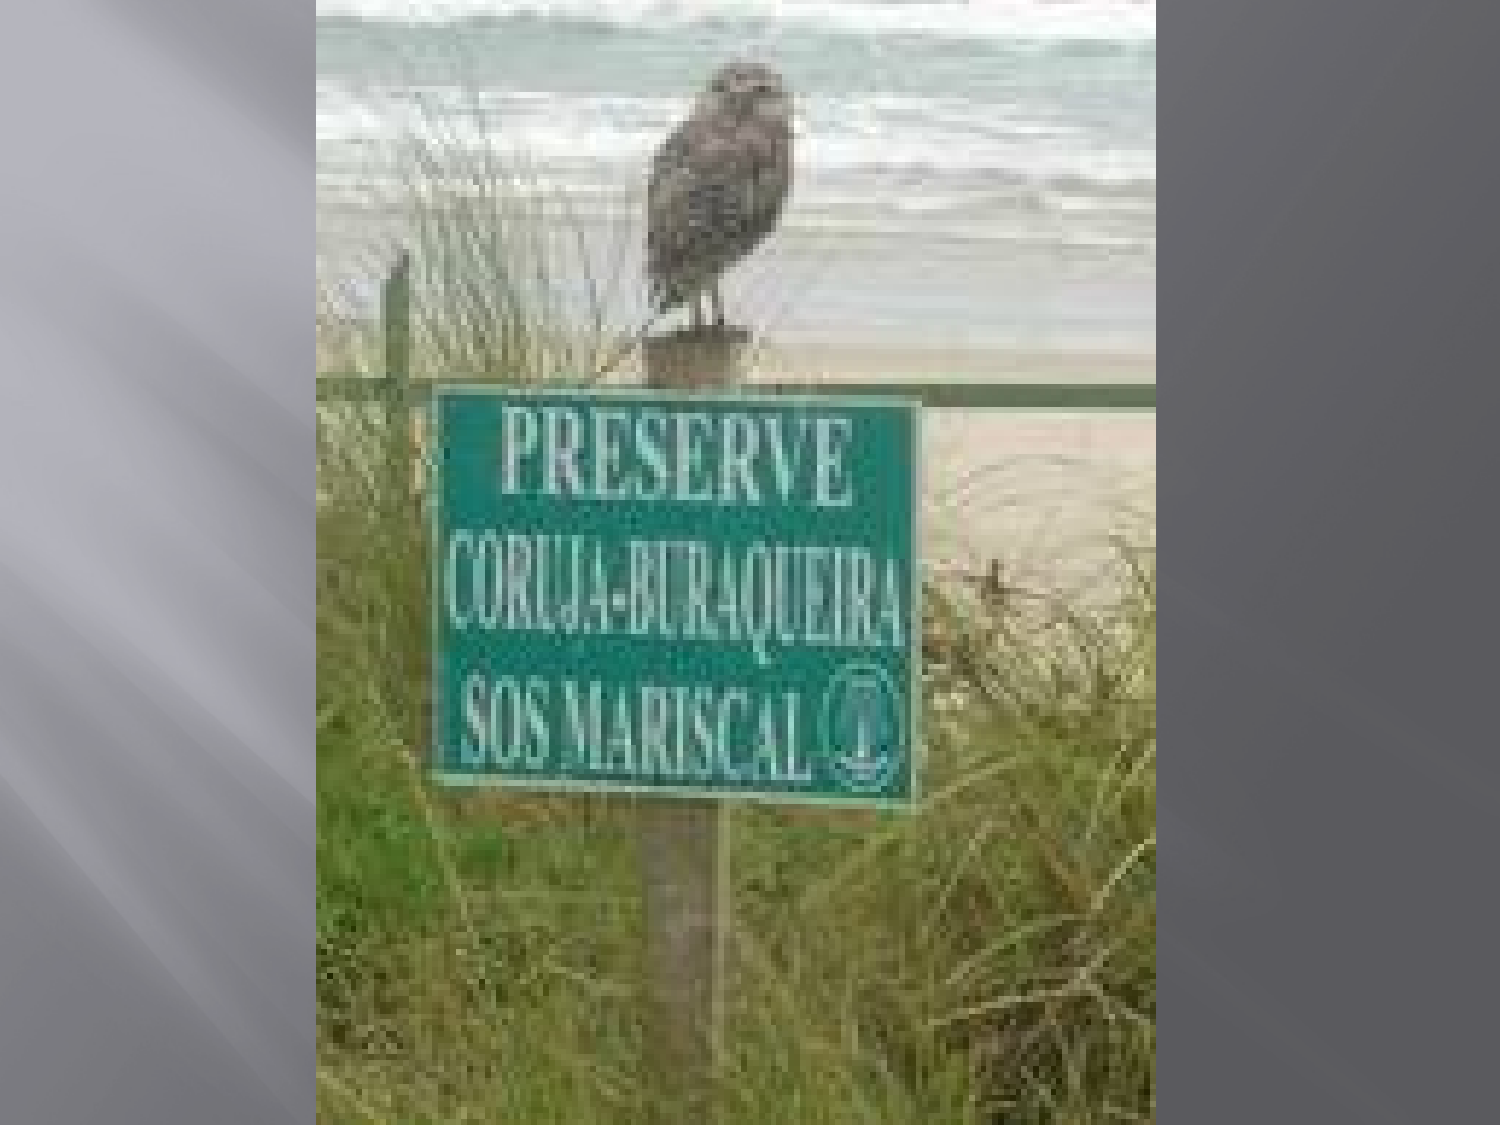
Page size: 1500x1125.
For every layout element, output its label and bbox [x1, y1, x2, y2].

list [316, 0, 1156, 1125]
